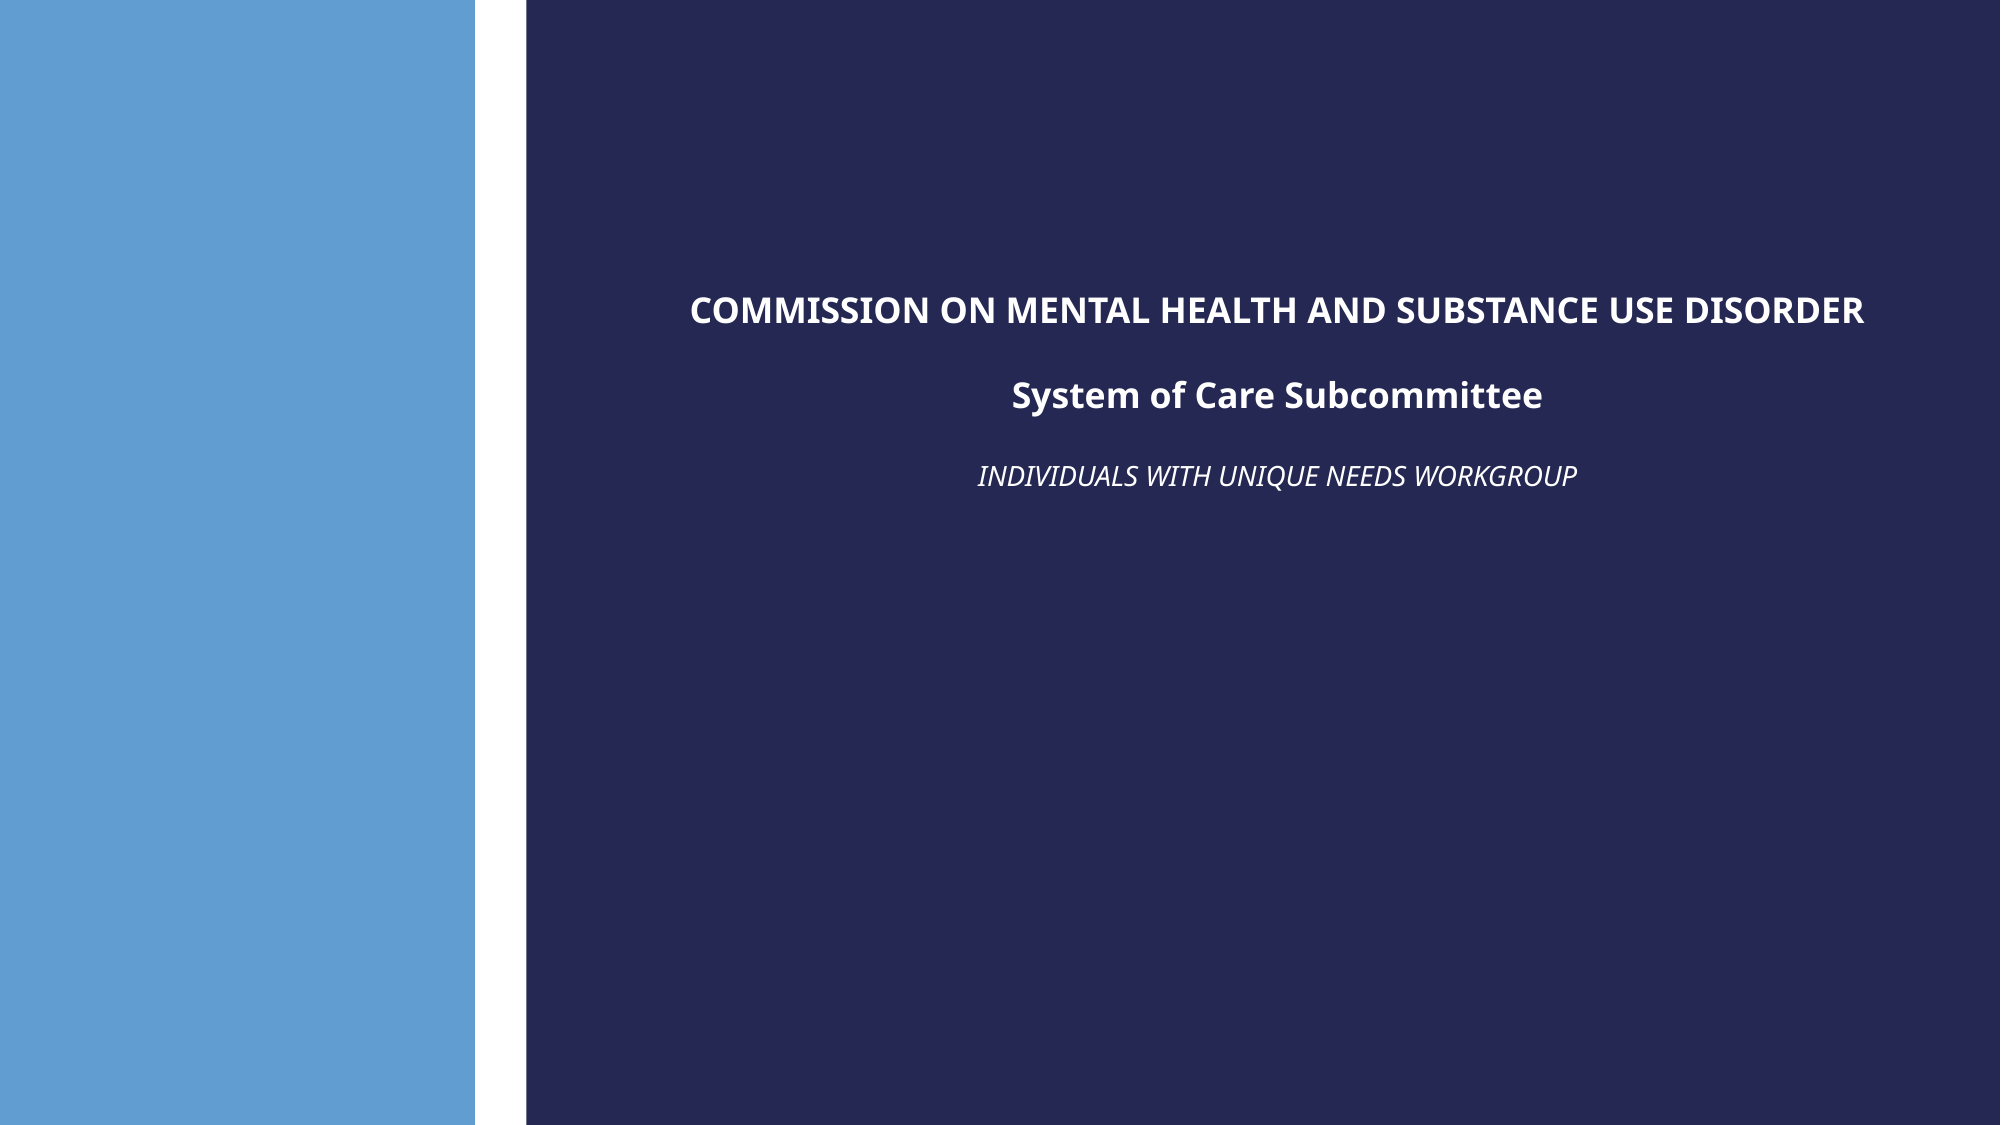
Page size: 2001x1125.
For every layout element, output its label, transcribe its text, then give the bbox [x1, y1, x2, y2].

title Commission on mental health and substance use disorder System of Care Subcommittee Individuals with unique needs workgroup [571, 280, 1984, 501]
